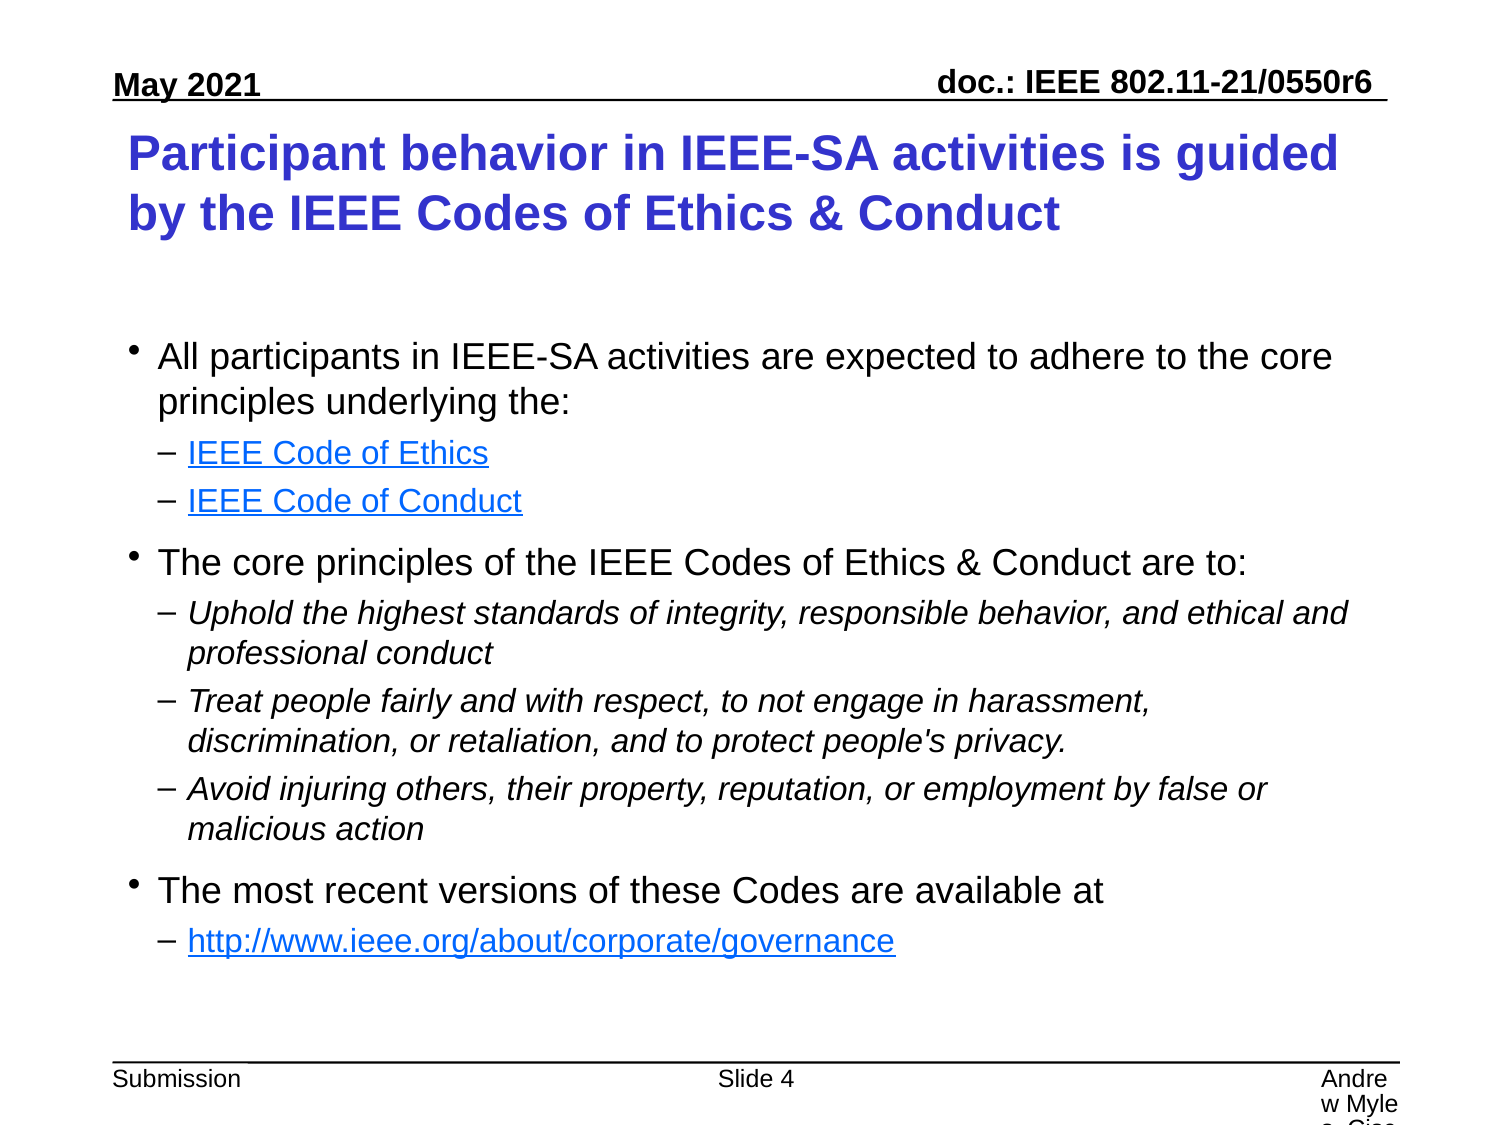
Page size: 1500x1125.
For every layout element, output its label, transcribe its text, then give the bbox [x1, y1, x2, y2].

slide_number Slide 4 [709, 1061, 803, 1093]
title Participant behavior in IEEE-SA activities is guided by the IEEE Codes of Ethics & Conduct [112, 112, 1388, 288]
list All participants in IEEE-SA activities are expected to adhere to the core principles underlying the: IEEE Code of Ethics IEEE Code of Conduct The core principles of the IEEE Codes of Ethics & Conduct are to: Uphold the highest standards of integrity, responsible behavior, and ethical and professional conduct Treat people fairly and with respect, to not engage in harassment, discrimination, or retaliation, and to protect people's privacy. Avoid injuring others, their property, reputation, or employment by false or malicious action The most recent versions of these Codes are available at http://www.ieee.org/about/corporate/governance [112, 324, 1388, 1000]
footer Andrew Myles, Cisco [1320, 1061, 1402, 1093]
